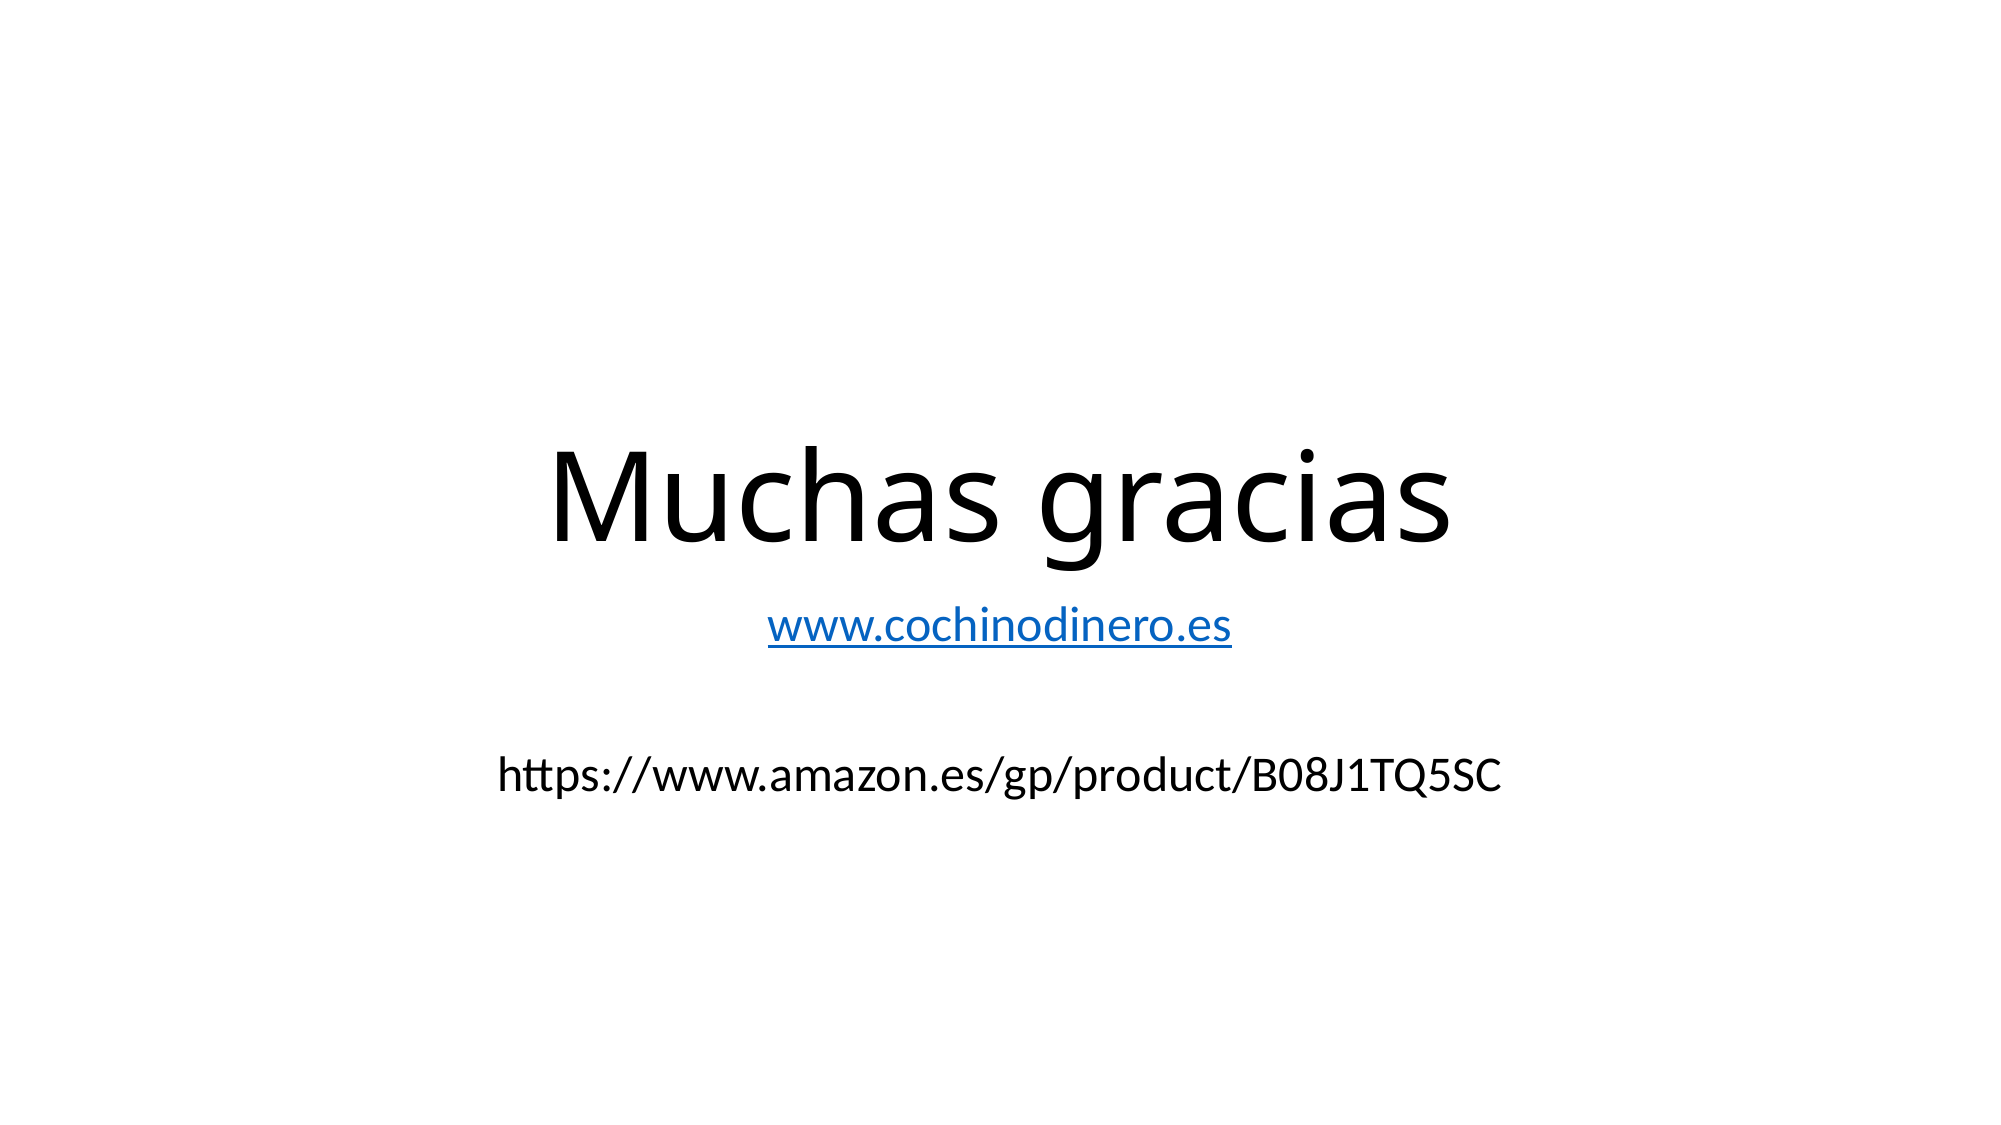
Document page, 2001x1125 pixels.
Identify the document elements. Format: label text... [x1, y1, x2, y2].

title Muchas gracias [249, 184, 1750, 576]
subtitle www.cochinodinero.es https://www.amazon.es/gp/product/B08J1TQ5SC [249, 590, 1750, 863]
